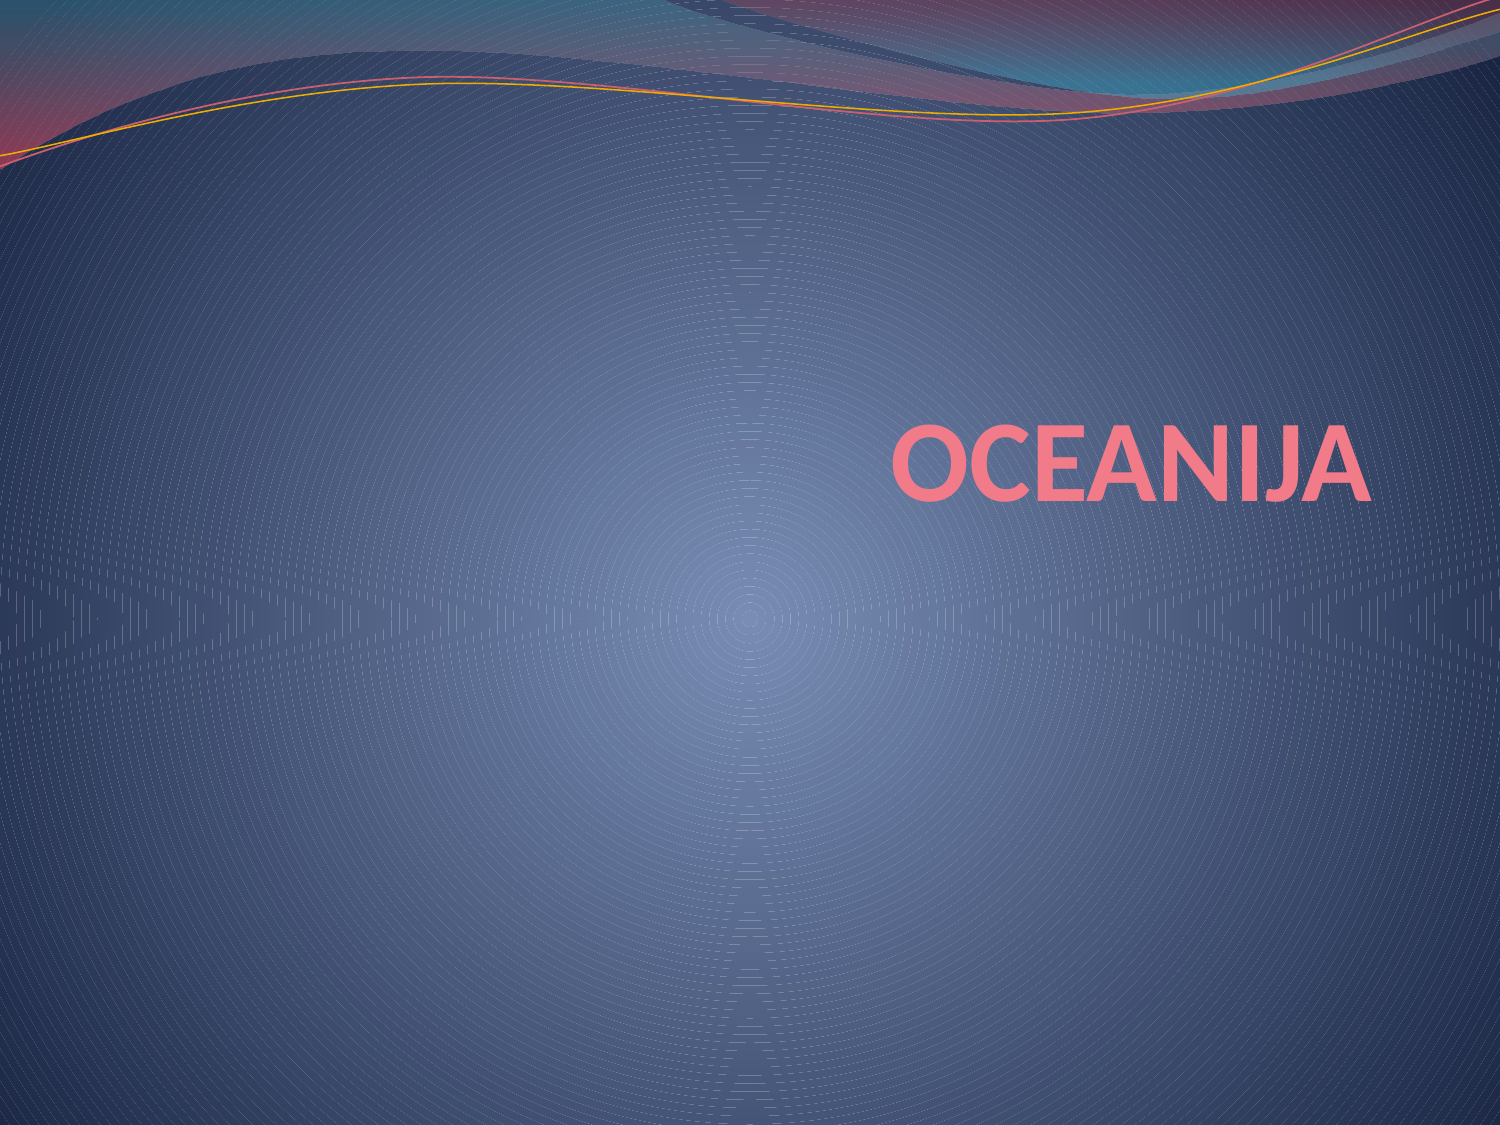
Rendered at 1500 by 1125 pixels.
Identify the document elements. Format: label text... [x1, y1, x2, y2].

title OCEANIJA [87, 224, 1376, 525]
